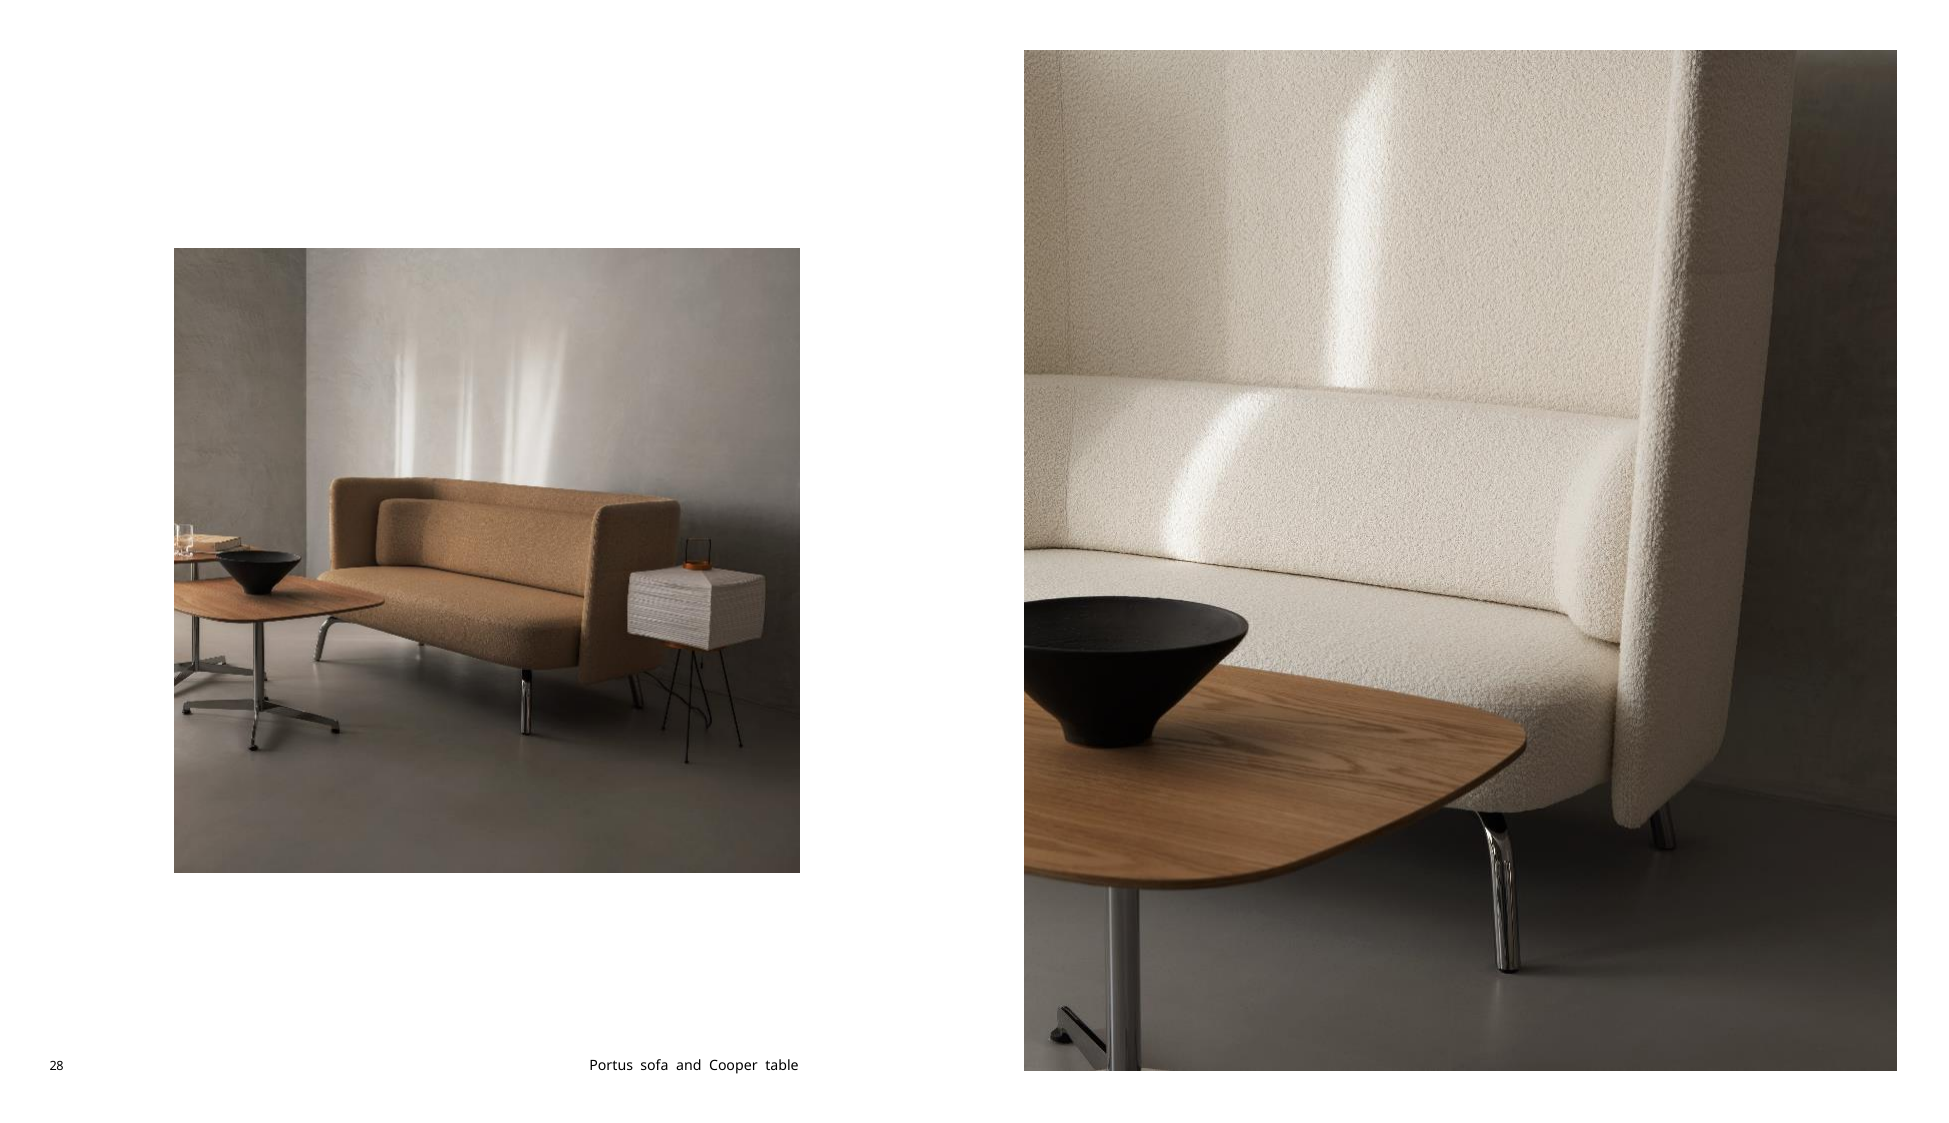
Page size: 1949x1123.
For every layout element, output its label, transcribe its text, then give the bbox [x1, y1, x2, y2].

text_box 28 [48, 1056, 66, 1074]
text_box Portus sofa and Cooper table [587, 1054, 802, 1073]
picture [174, 248, 801, 873]
picture [1024, 50, 1897, 1072]
